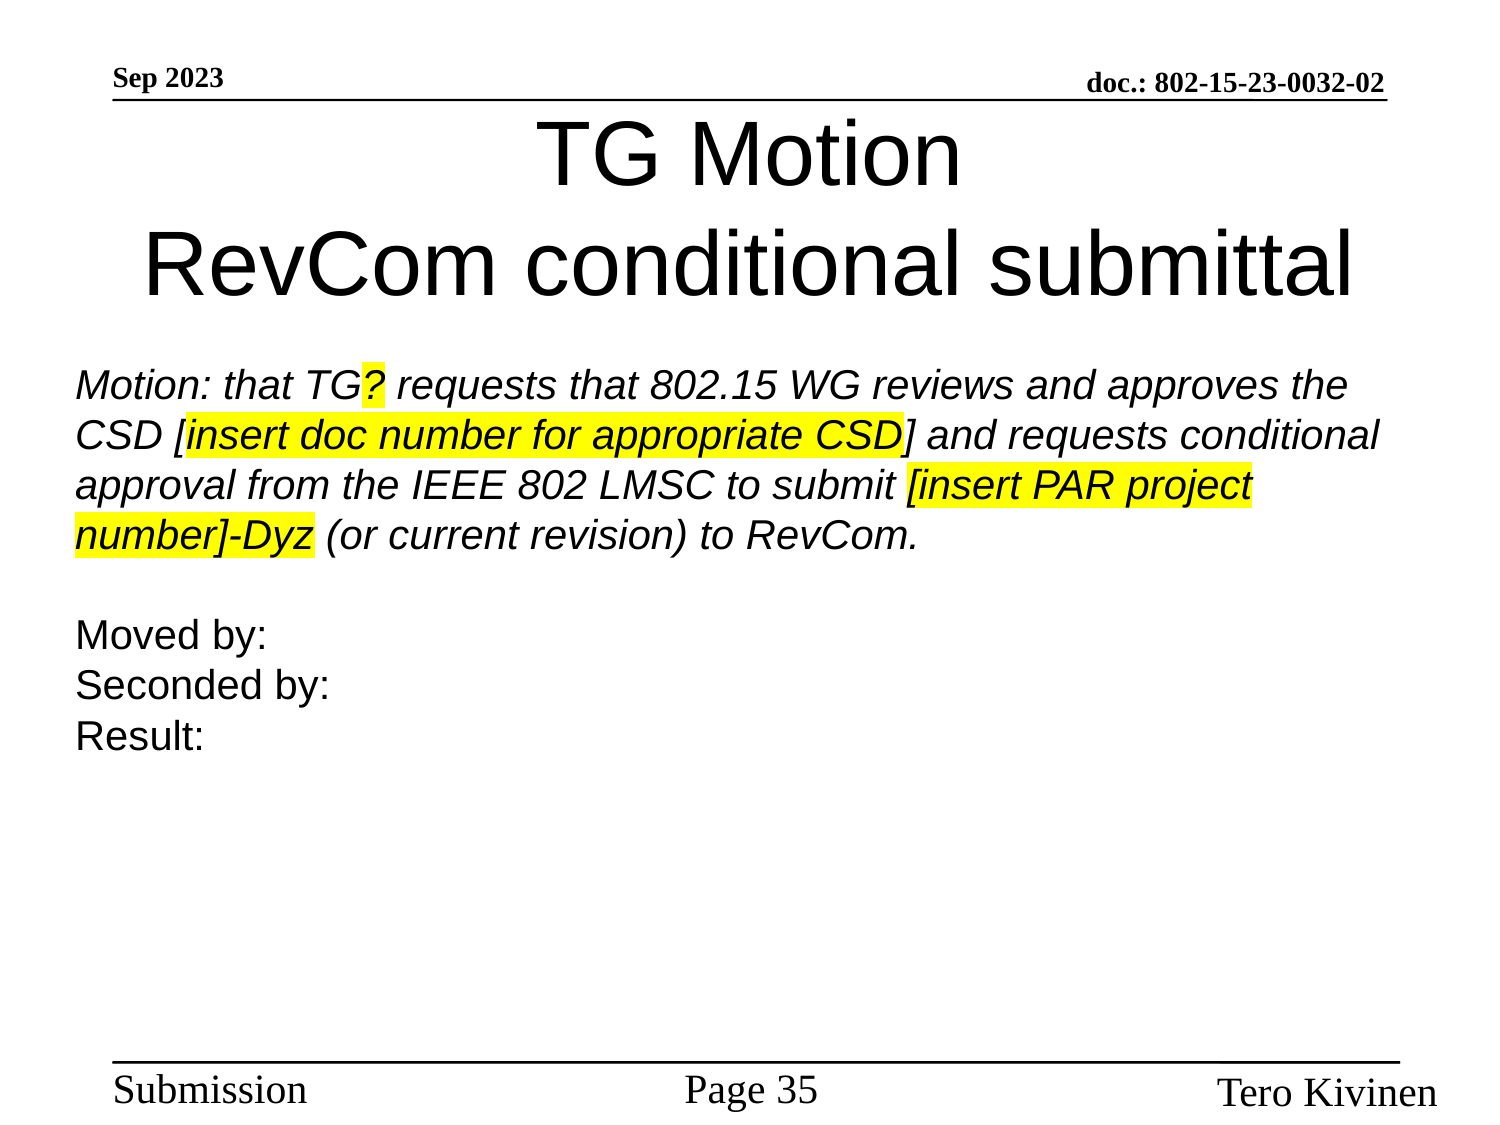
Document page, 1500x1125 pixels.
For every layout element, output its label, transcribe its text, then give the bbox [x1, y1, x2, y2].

text_box TG Motion RevCom conditional submittal [37, 109, 1463, 298]
text_box Motion: that TG? requests that 802.15 WG reviews and approves the CSD [insert doc number for appropriate CSD] and requests conditional approval from the IEEE 802 LMSC to submit [insert PAR project number]-Dyz (or current revision) to RevCom. Moved by: Seconded by: Result: [74, 357, 1425, 1010]
